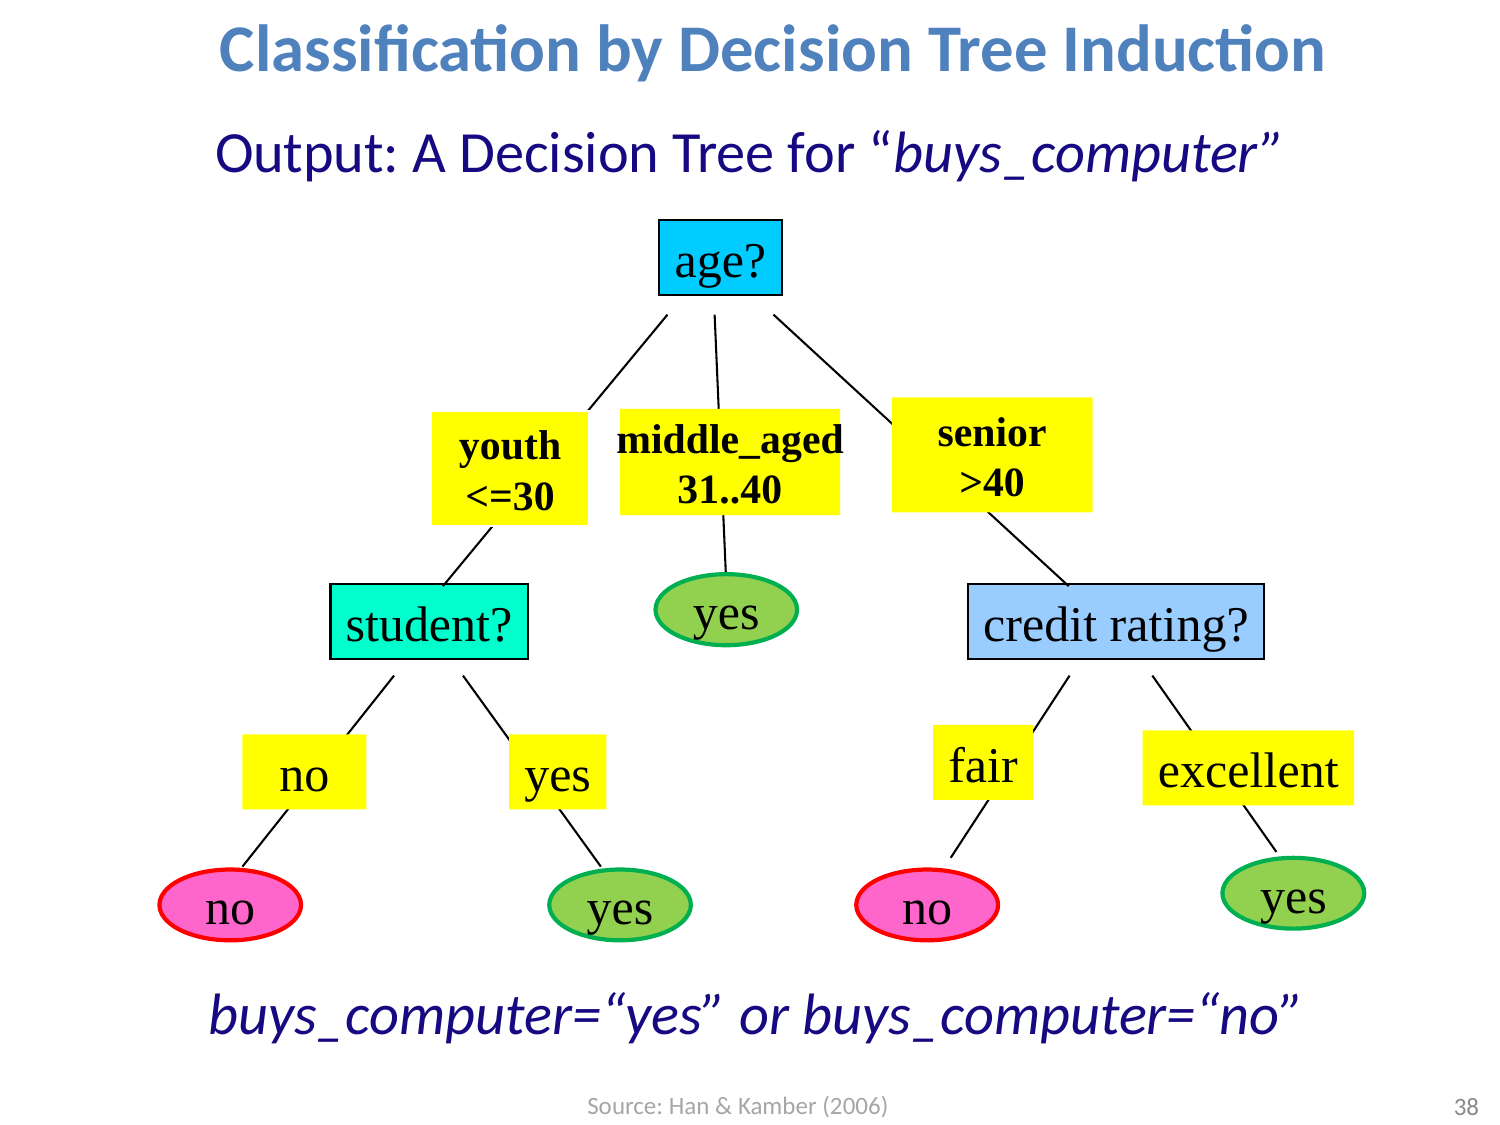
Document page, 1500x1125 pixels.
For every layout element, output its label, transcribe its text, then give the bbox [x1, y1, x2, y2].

text_box Source: Han & Kamber (2006) [549, 1082, 928, 1125]
text_box buys_computer=“yes” or buys_computer=“no” [0, 964, 1500, 1059]
text_box Classification by Decision Tree Induction [112, 0, 1436, 91]
text_box yes [1220, 875, 1367, 931]
text_box no [854, 875, 1001, 943]
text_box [242, 219, 1365, 867]
title Output: A Decision Tree for “buys_computer” [0, 101, 1500, 197]
text_box yes [547, 875, 693, 943]
slide_number 38 [1387, 1082, 1495, 1125]
text_box no [157, 867, 304, 943]
